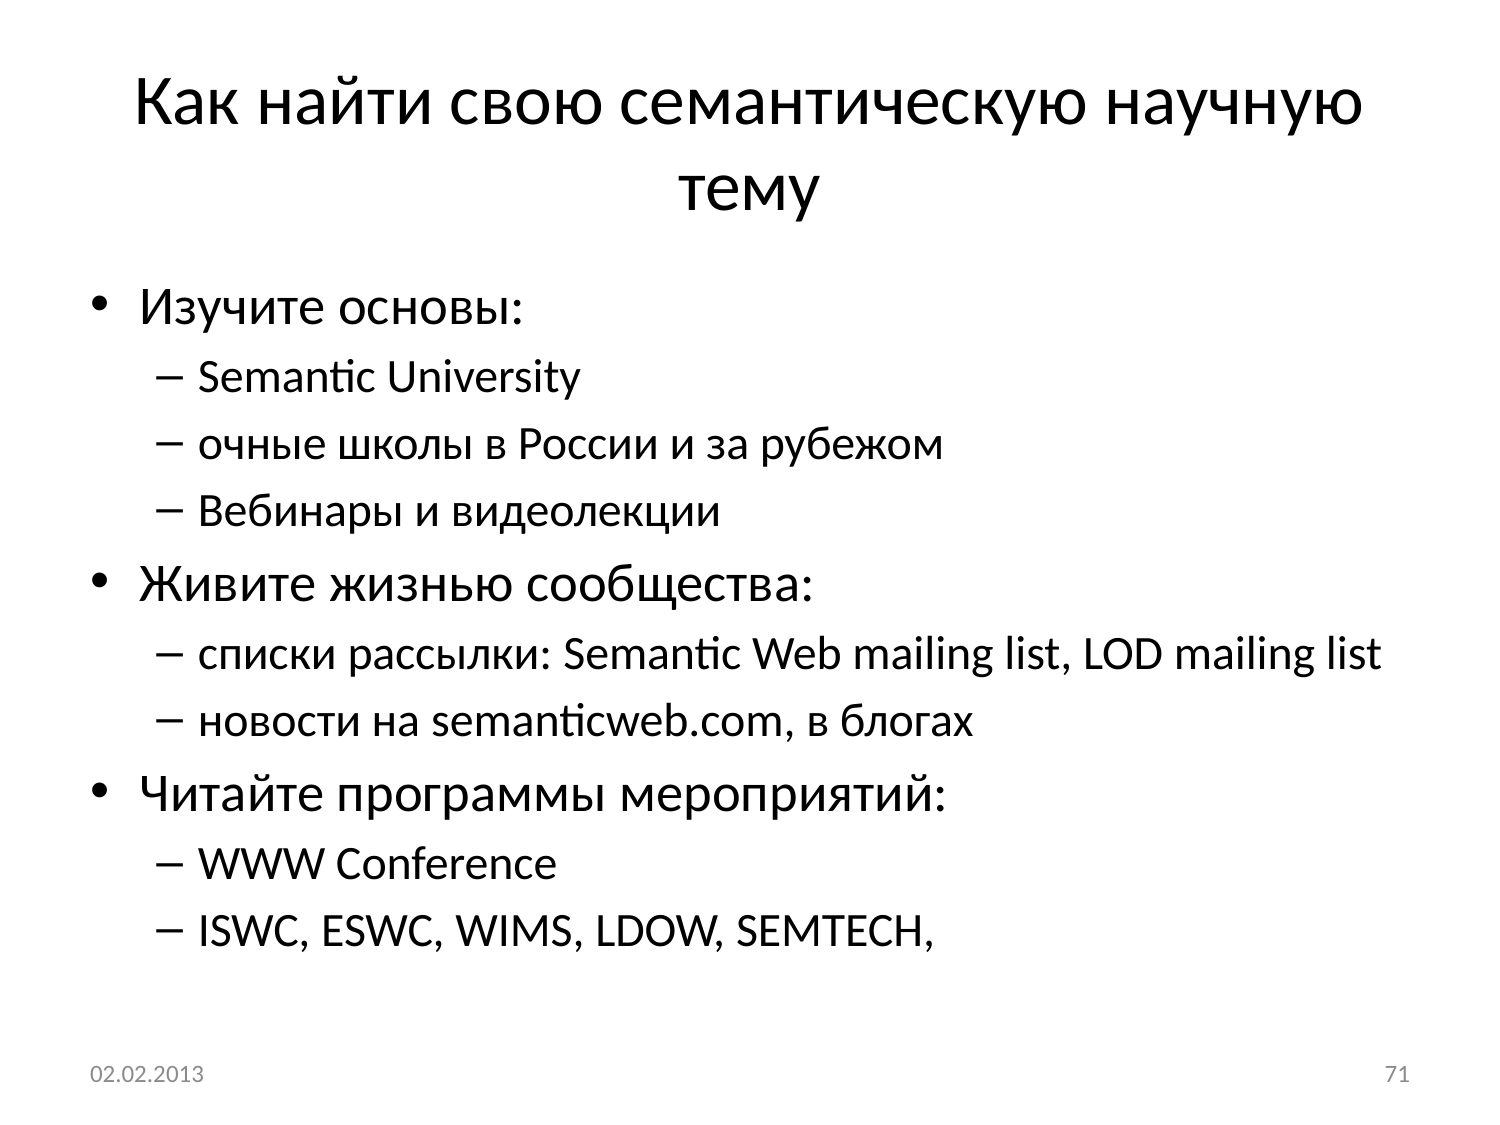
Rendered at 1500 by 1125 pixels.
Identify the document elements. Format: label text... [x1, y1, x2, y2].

list Изучите основы: Semantic University очные школы в России и за рубежом Вебинары и видеолекции Живите жизнью сообщества: списки рассылки: Semantic Web mailing list, LOD mailing list новости на semanticweb.com, в блогах Читайте программы мероприятий: WWW Conference ISWC, ESWC, WIMS, LDOW, SEMTECH, [75, 262, 1425, 1005]
title Как найти свою семантическую научную тему [75, 45, 1425, 233]
slide_number 71 [1074, 1042, 1425, 1103]
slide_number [75, 1042, 425, 1103]
